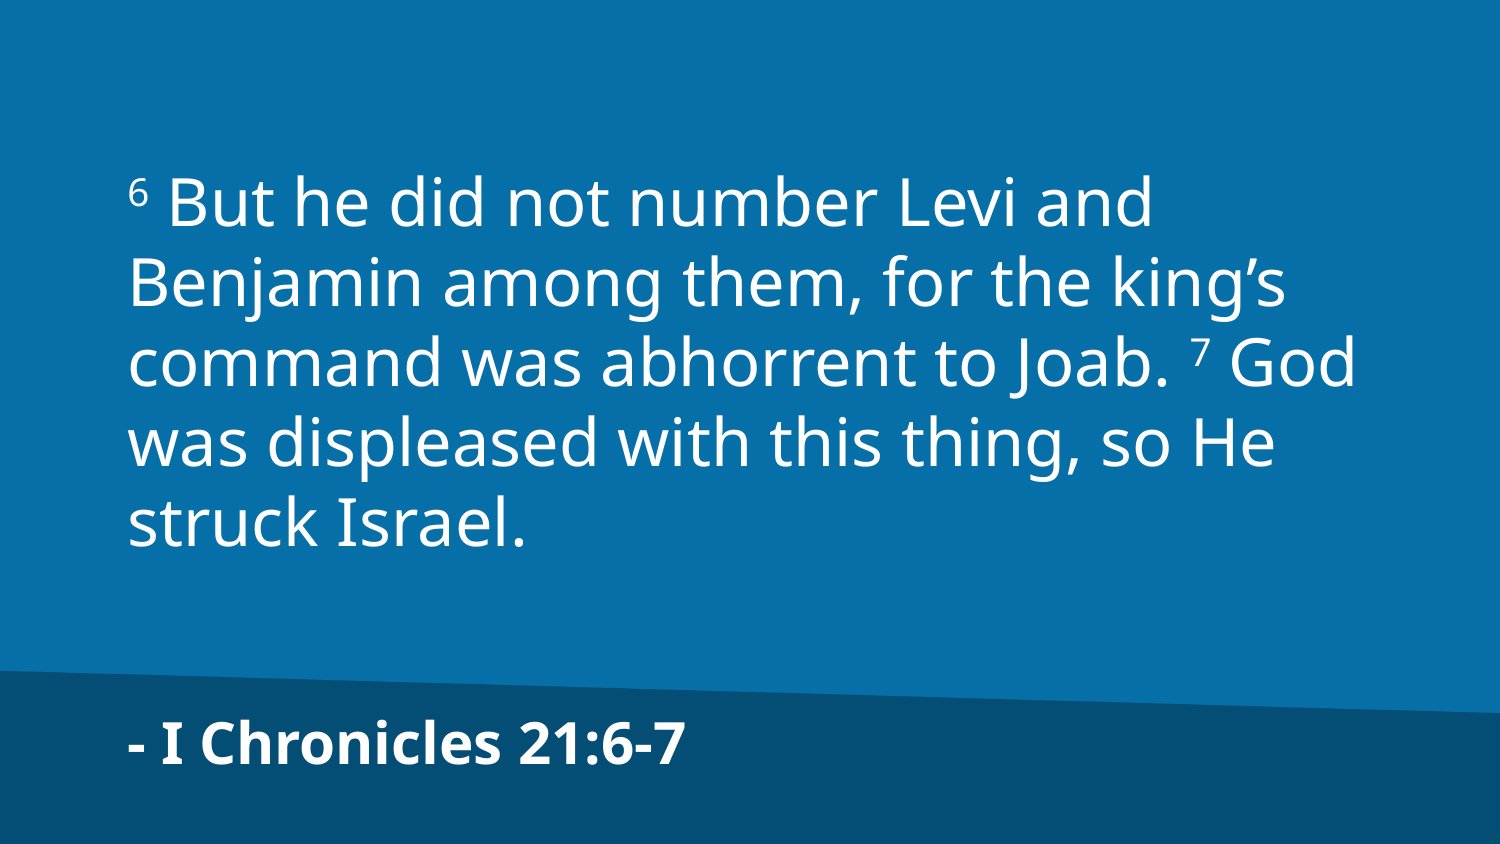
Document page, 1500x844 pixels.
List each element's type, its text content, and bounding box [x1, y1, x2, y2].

list - I Chronicles 21:6-7 [112, 703, 1388, 779]
list 6 But he did not number Levi and Benjamin among them, for the king’s command was abhorrent to Joab. 7 God was displeased with this thing, so He struck Israel. [112, 57, 1388, 663]
picture [0, 0, 1500, 712]
